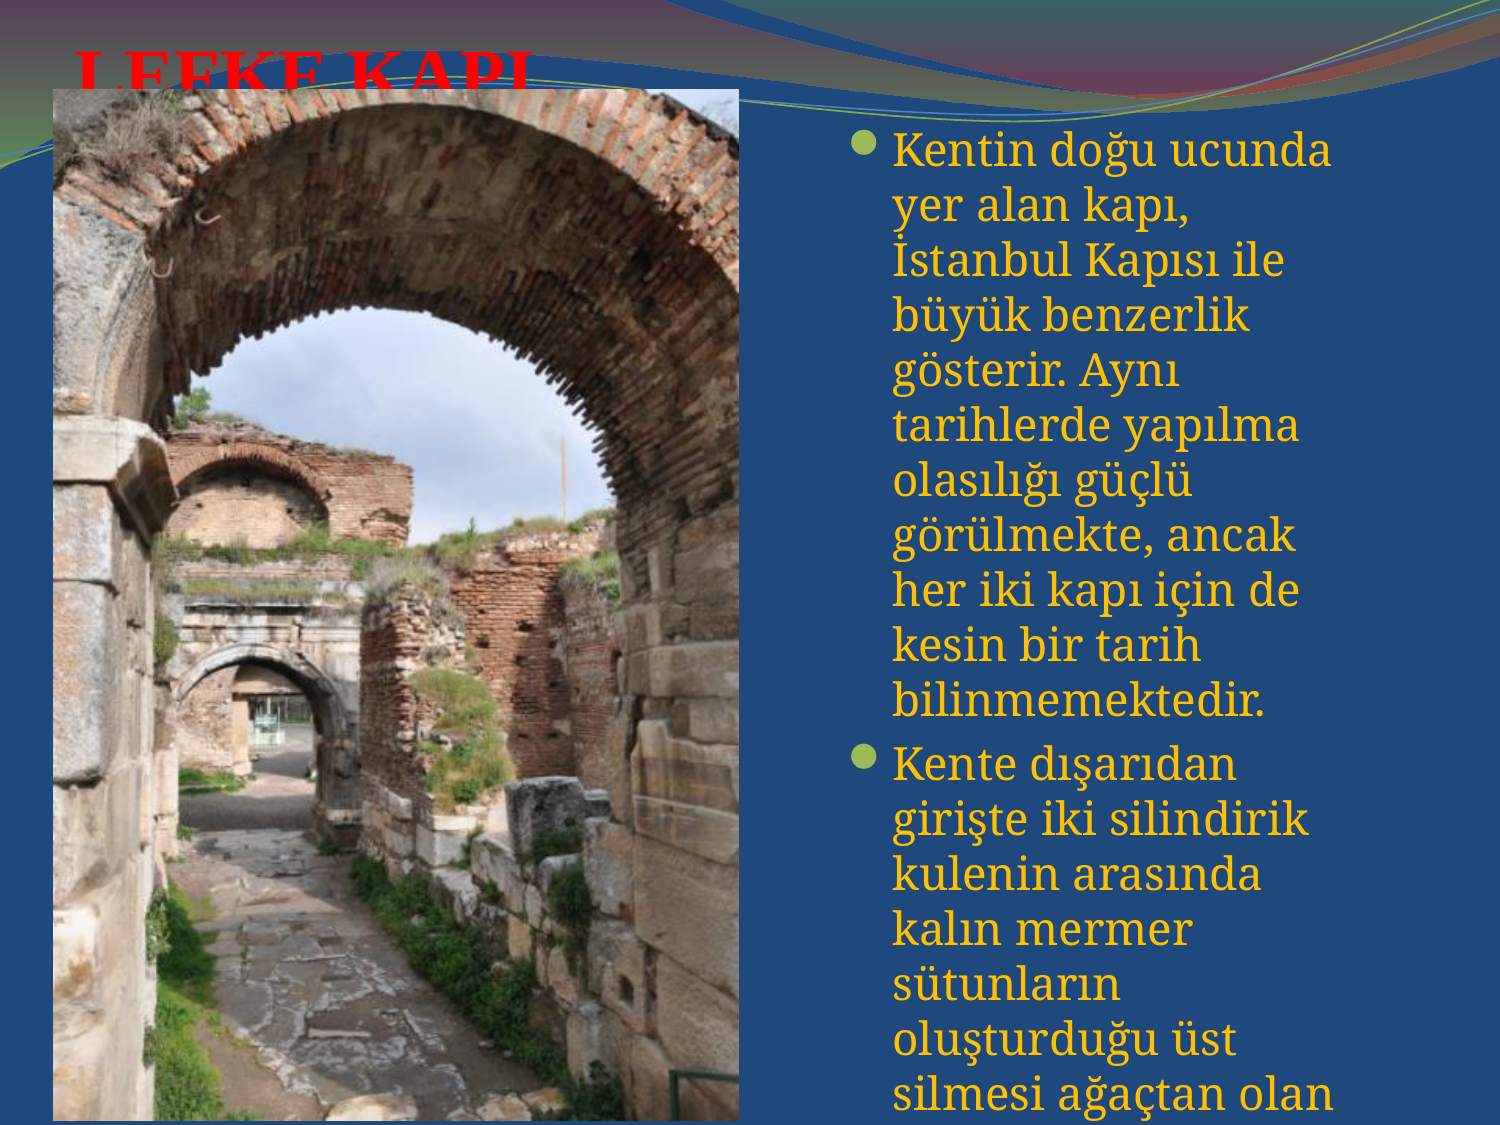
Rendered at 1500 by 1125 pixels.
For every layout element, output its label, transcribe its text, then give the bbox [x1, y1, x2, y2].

list Kentin doğu ucunda yer alan kapı, İstanbul Kapısı ile büyük benzerlik gösterir. Aynı tarihlerde yapılma olasılığı güçlü görülmekte, ancak her iki kapı için de kesin bir tarih bilinmemektedir. Kente dışarıdan girişte iki silindirik kulenin arasında kalın mermer sütunların oluşturduğu üst silmesi ağaçtan olan dikdörtgen kapı yer alır. Kapı üzerindeki kemerin içi örülmüştür. [832, 113, 1376, 929]
picture [52, 89, 739, 1122]
title LEFKE KAPI [75, 19, 1425, 207]
